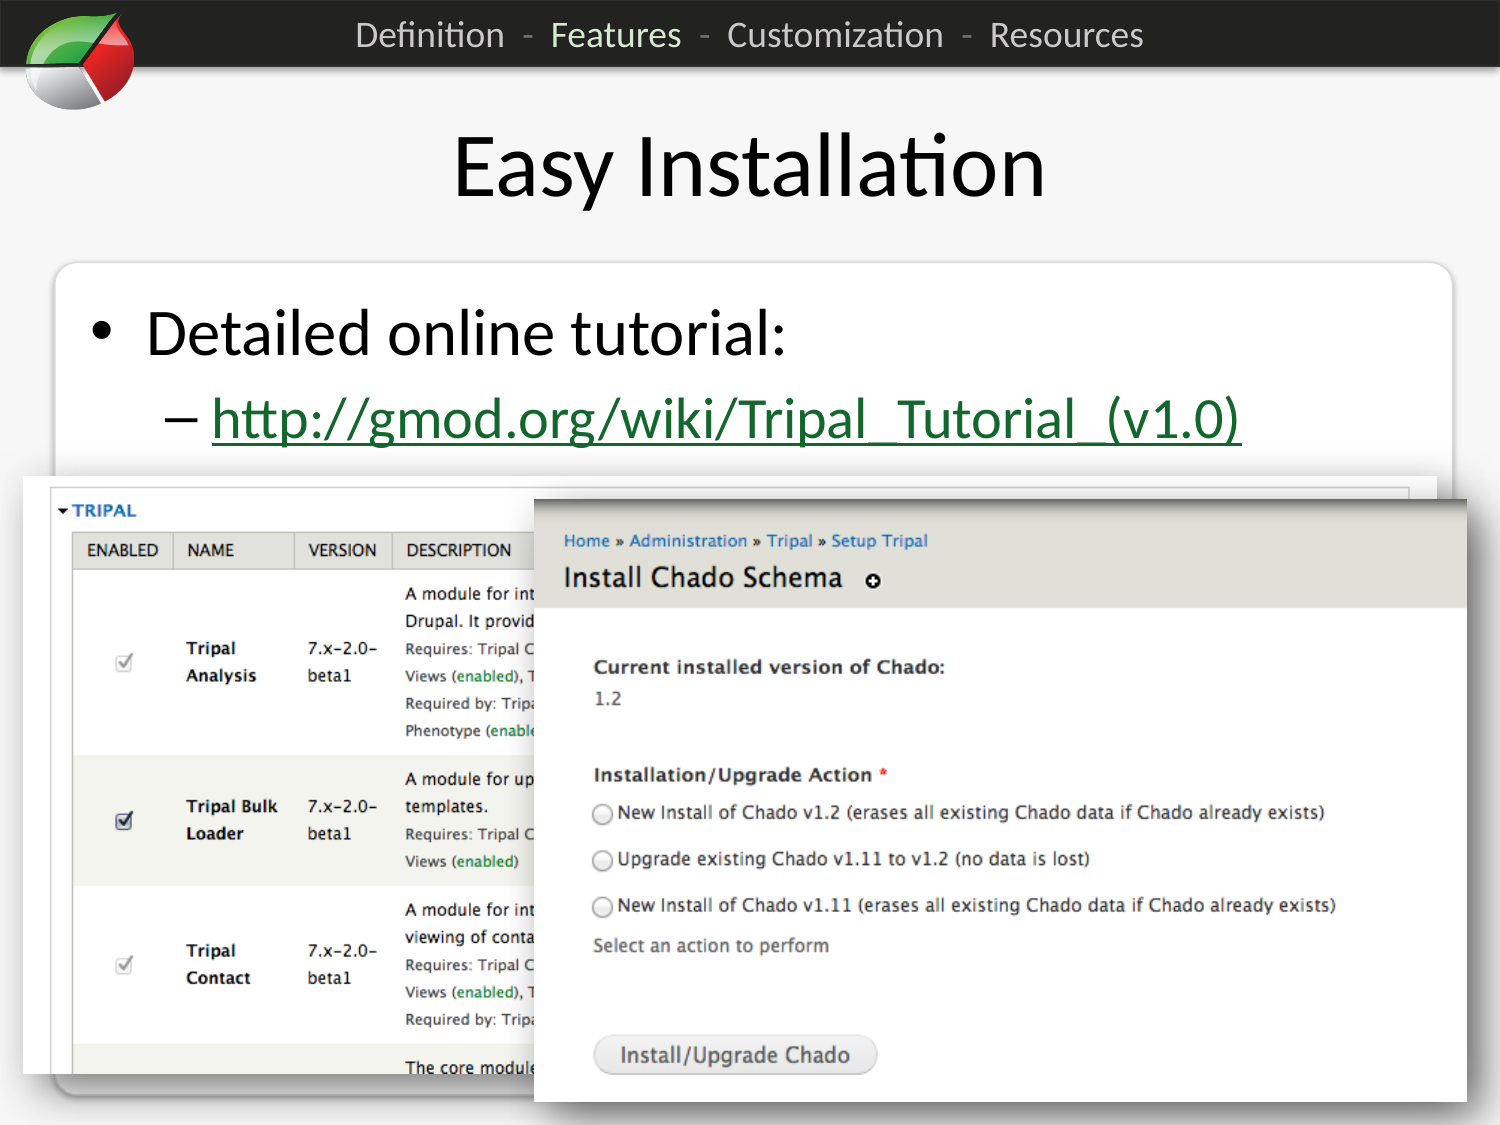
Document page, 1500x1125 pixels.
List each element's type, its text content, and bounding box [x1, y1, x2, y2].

text_box Definition - Features - Customization - Resources [0, 0, 1500, 67]
picture [24, 6, 138, 112]
picture [23, 476, 1467, 1102]
list Detailed online tutorial: http://gmod.org/wiki/Tripal_Tutorial_(v1.0) Drupal and Tripal install themselves after some initial setup Chado can be installed through a single-click [75, 281, 1425, 459]
title Easy Installation [75, 76, 1425, 254]
text_box [53, 261, 1454, 465]
